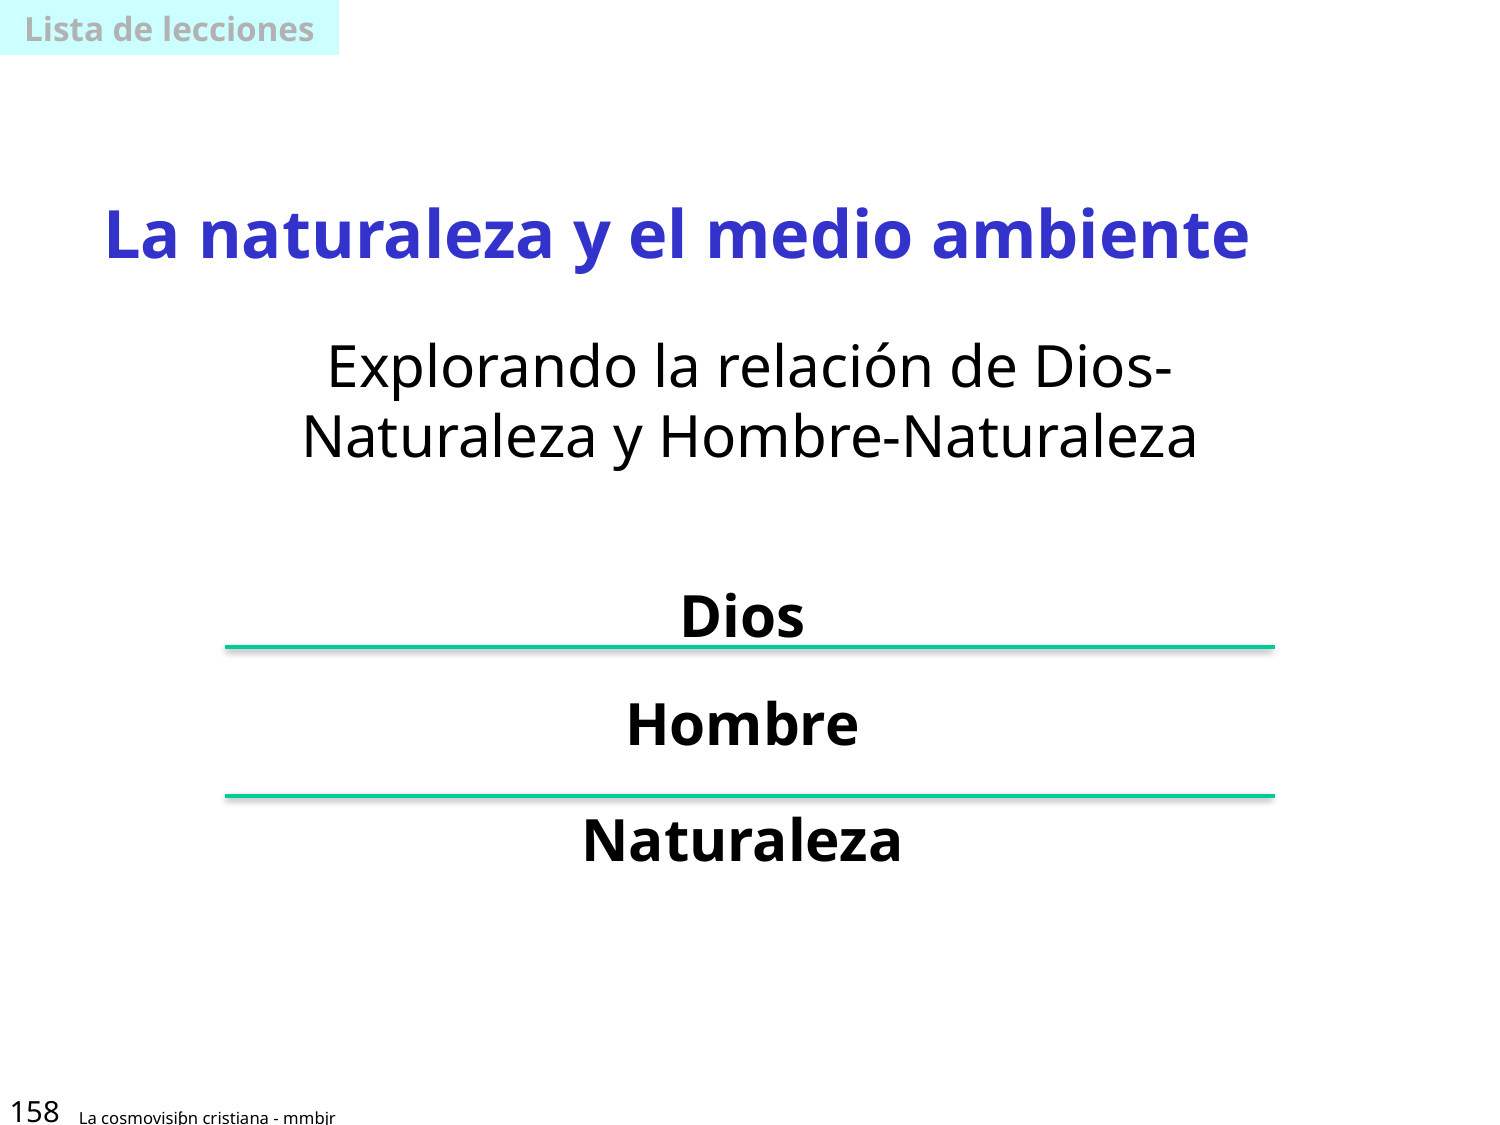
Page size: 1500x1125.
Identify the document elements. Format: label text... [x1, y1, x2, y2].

subtitle Explorando la relación de Dios-Naturaleza y Hombre-Naturaleza [225, 322, 1275, 610]
text_box Hombre [350, 680, 1135, 765]
text_box Naturaleza [536, 806, 949, 881]
text_box Lista de lecciones [0, 0, 340, 56]
slide_number 158 [0, 1085, 307, 1125]
text_box Dios [418, 571, 1067, 643]
slide_number La cosmovisiƥn cristiana - mmbjr [307, 1100, 477, 1125]
title La naturaleza y el medio ambiente [88, 111, 1412, 353]
